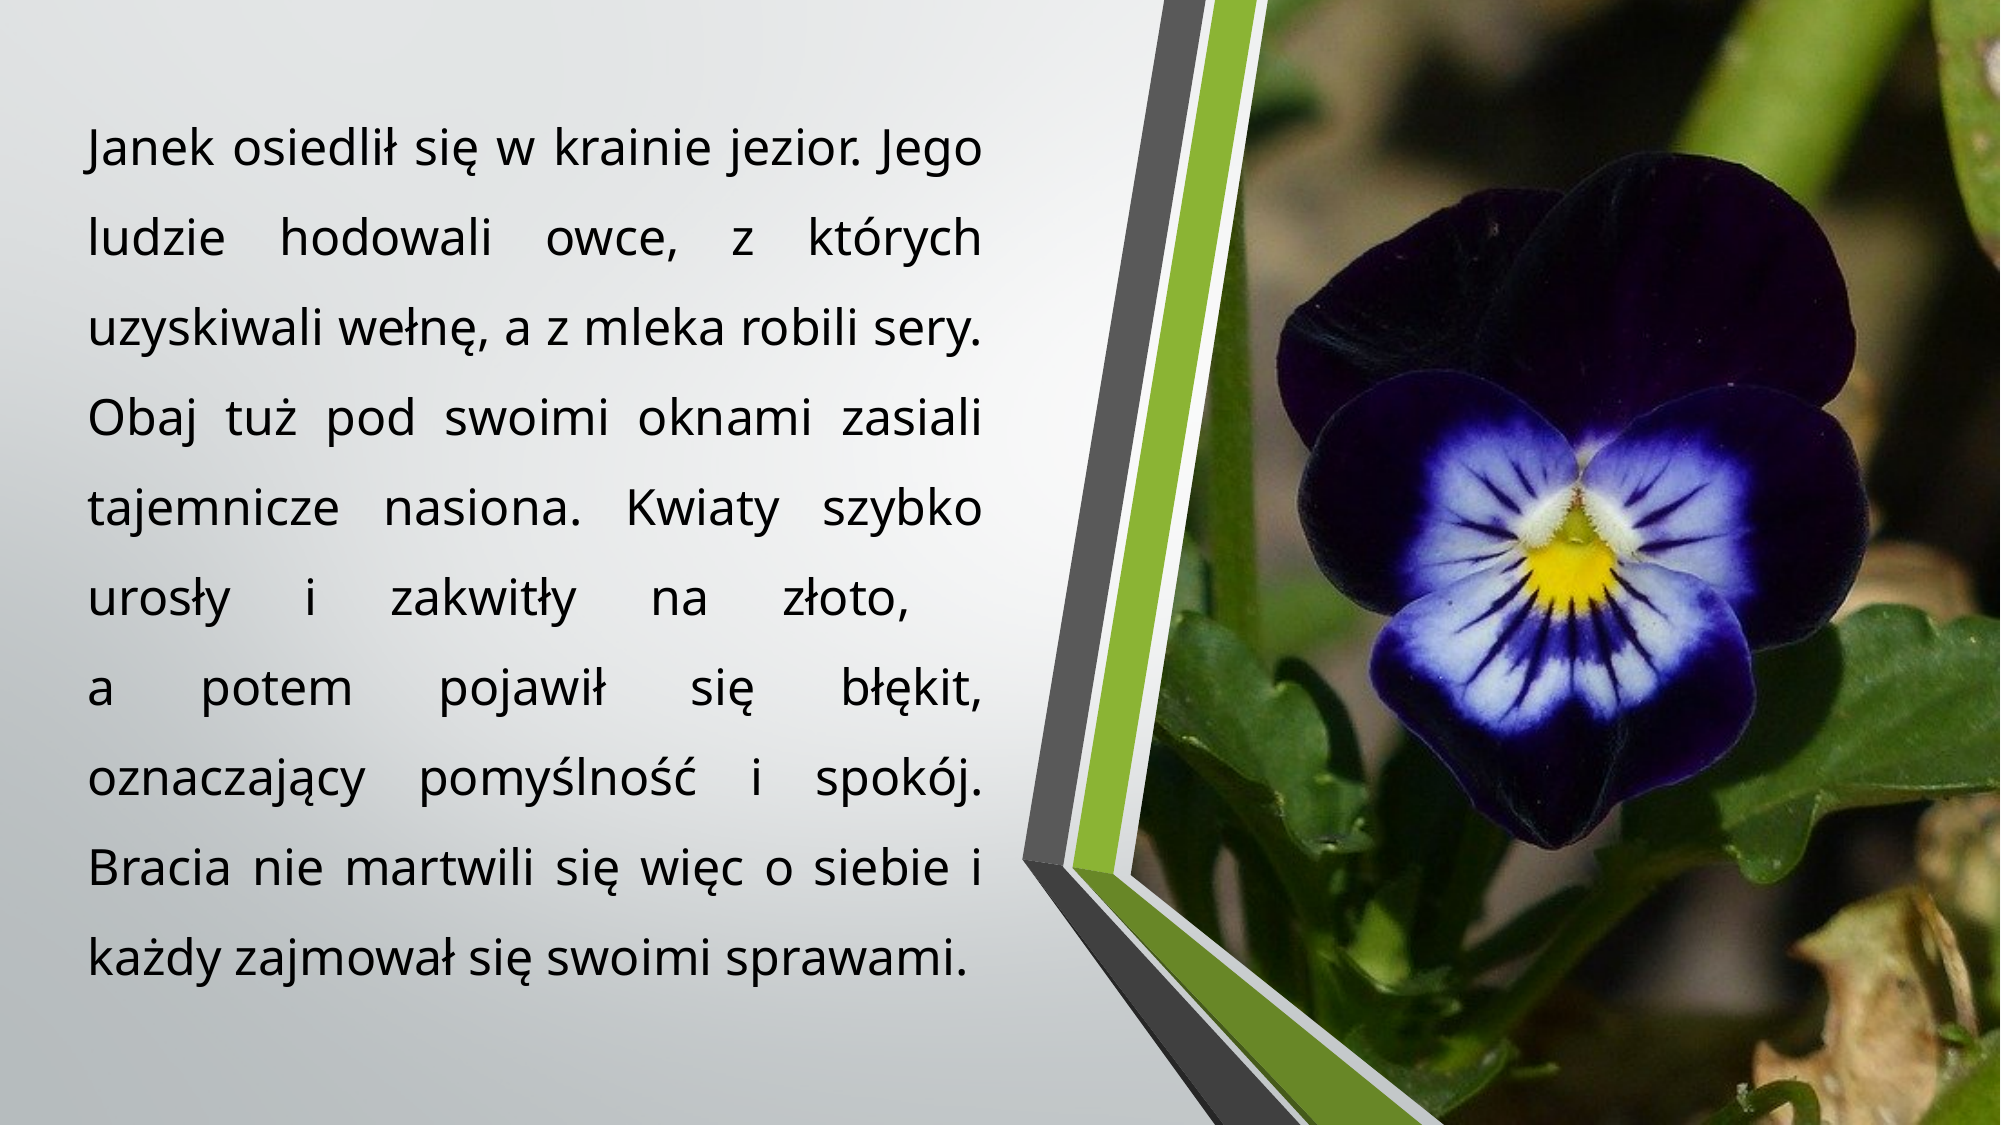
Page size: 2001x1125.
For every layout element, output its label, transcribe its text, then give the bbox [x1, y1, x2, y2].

text_box [0, 0, 1022, 1125]
picture [1423, 0, 2000, 1125]
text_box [1022, 0, 1423, 1125]
list Janek osiedlił się w krainie jezior. Jego ludzie hodowali owce, z których uzyskiwali wełnę, a z mleka robili sery. Obaj tuż pod swoimi oknami zasiali tajemnicze nasiona. Kwiaty szybko urosły i zakwitły na złoto, a potem pojawił się błękit, oznaczający pomyślność i spokój. Bracia nie martwili się więc o siebie i każdy zajmował się swoimi sprawami. [72, 121, 1000, 950]
